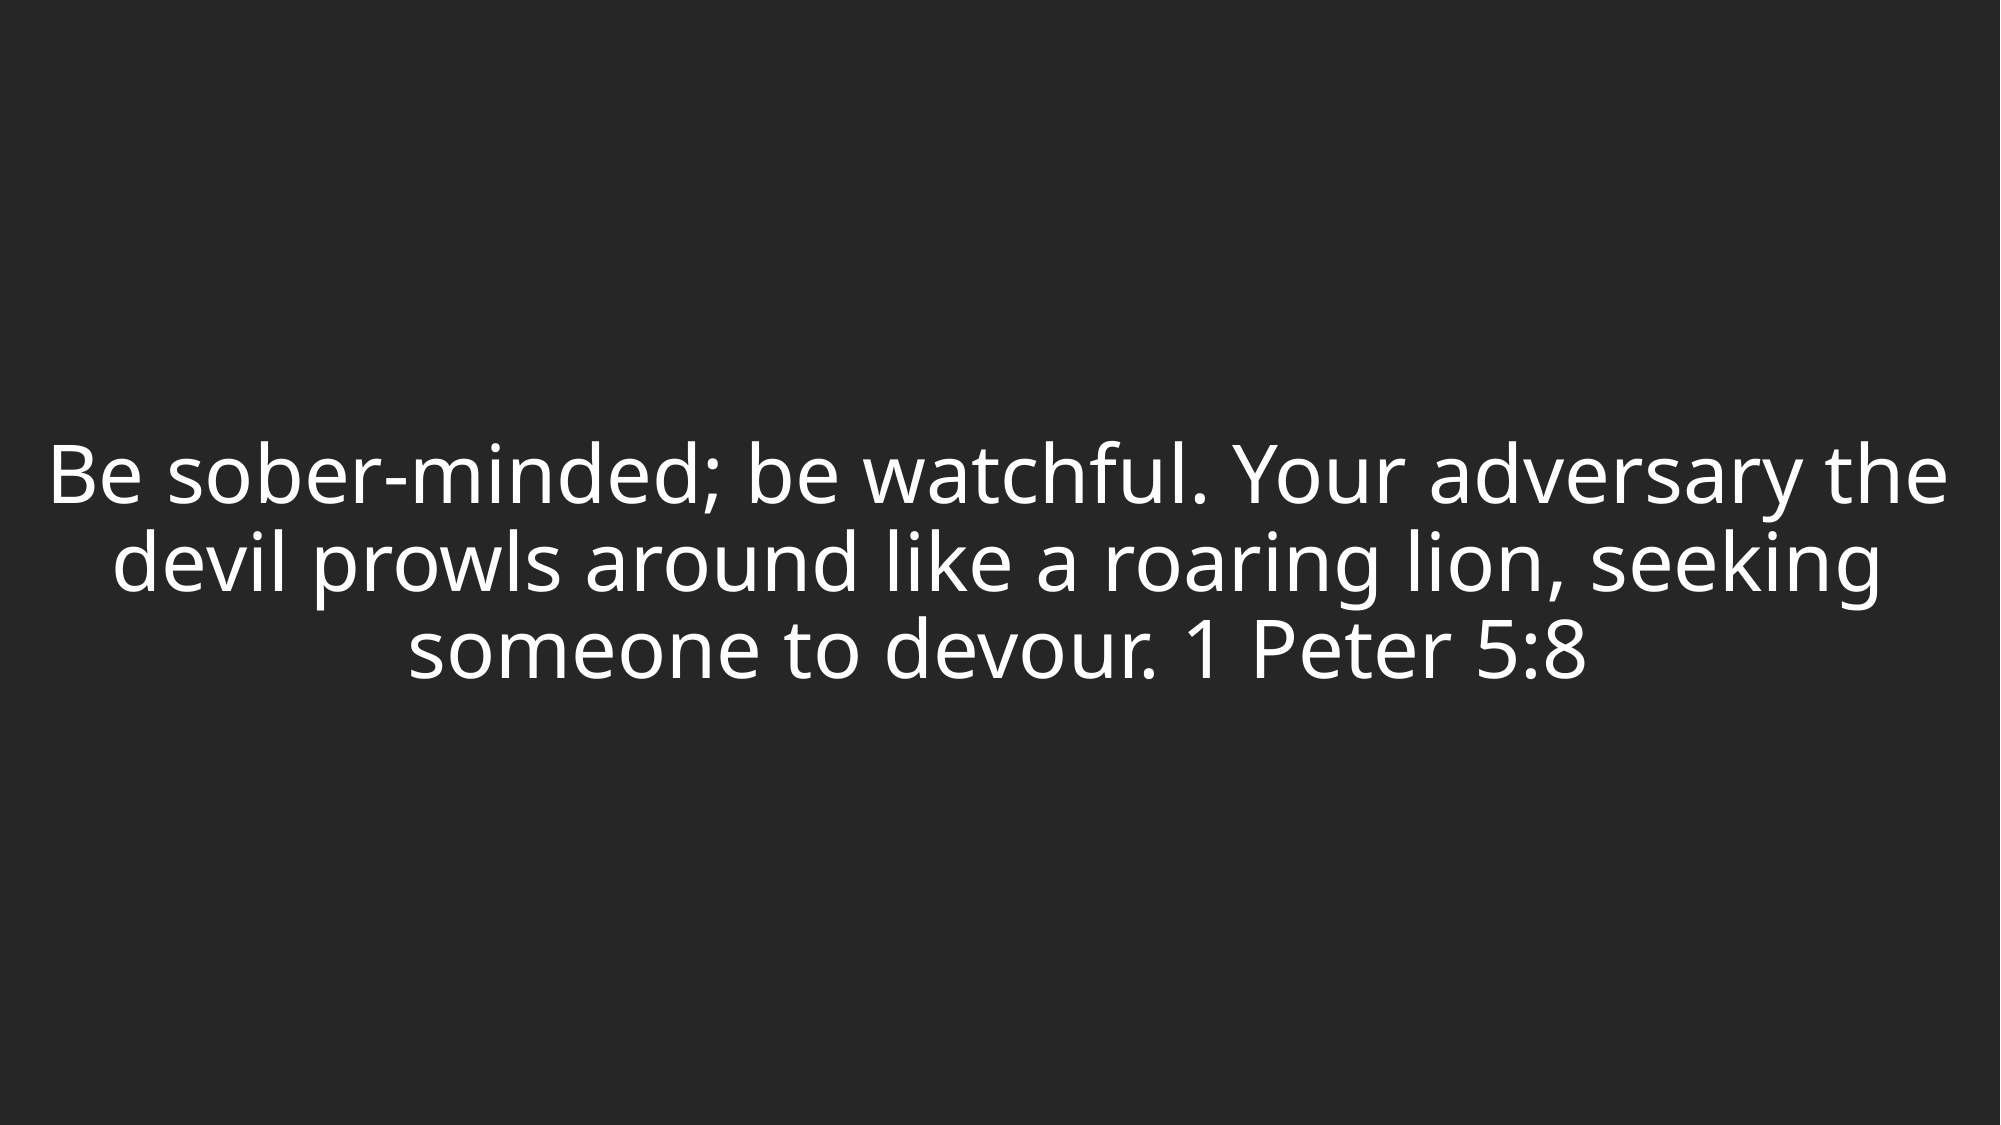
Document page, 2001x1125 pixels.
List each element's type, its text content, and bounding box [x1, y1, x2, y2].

subtitle Be sober-minded; be watchful. Your adversary the devil prowls around like a roaring lion, seeking someone to devour. 1 Peter 5:8 [24, 28, 1973, 1102]
